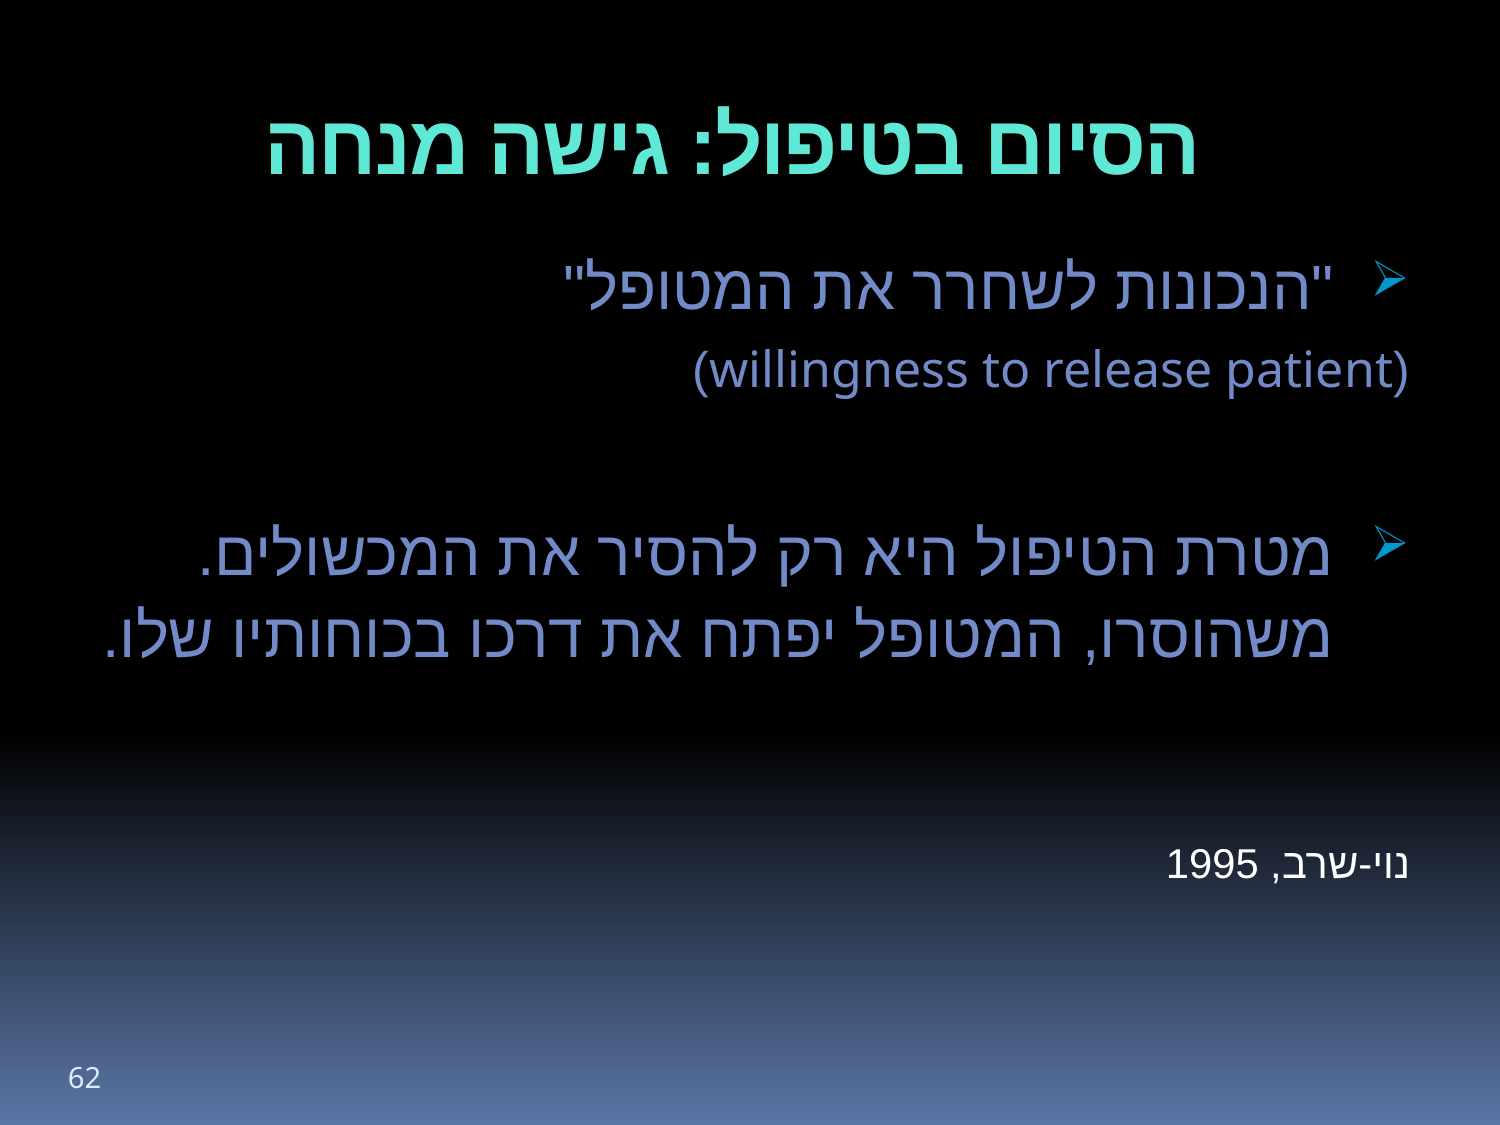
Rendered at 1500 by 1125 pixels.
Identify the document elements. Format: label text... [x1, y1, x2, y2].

list "הנכונות לשחרר את המטופל" (willingness to release patient) מטרת הטיפול היא רק להסיר את המכשולים. משהוסרו, המטופל יפתח את דרכו בכוחותיו שלו. נוי-שרב, 1995 [41, 231, 1426, 1083]
title הסיום בטיפול: גישה מנחה [41, 83, 1425, 209]
slide_number 62 [53, 1046, 129, 1107]
